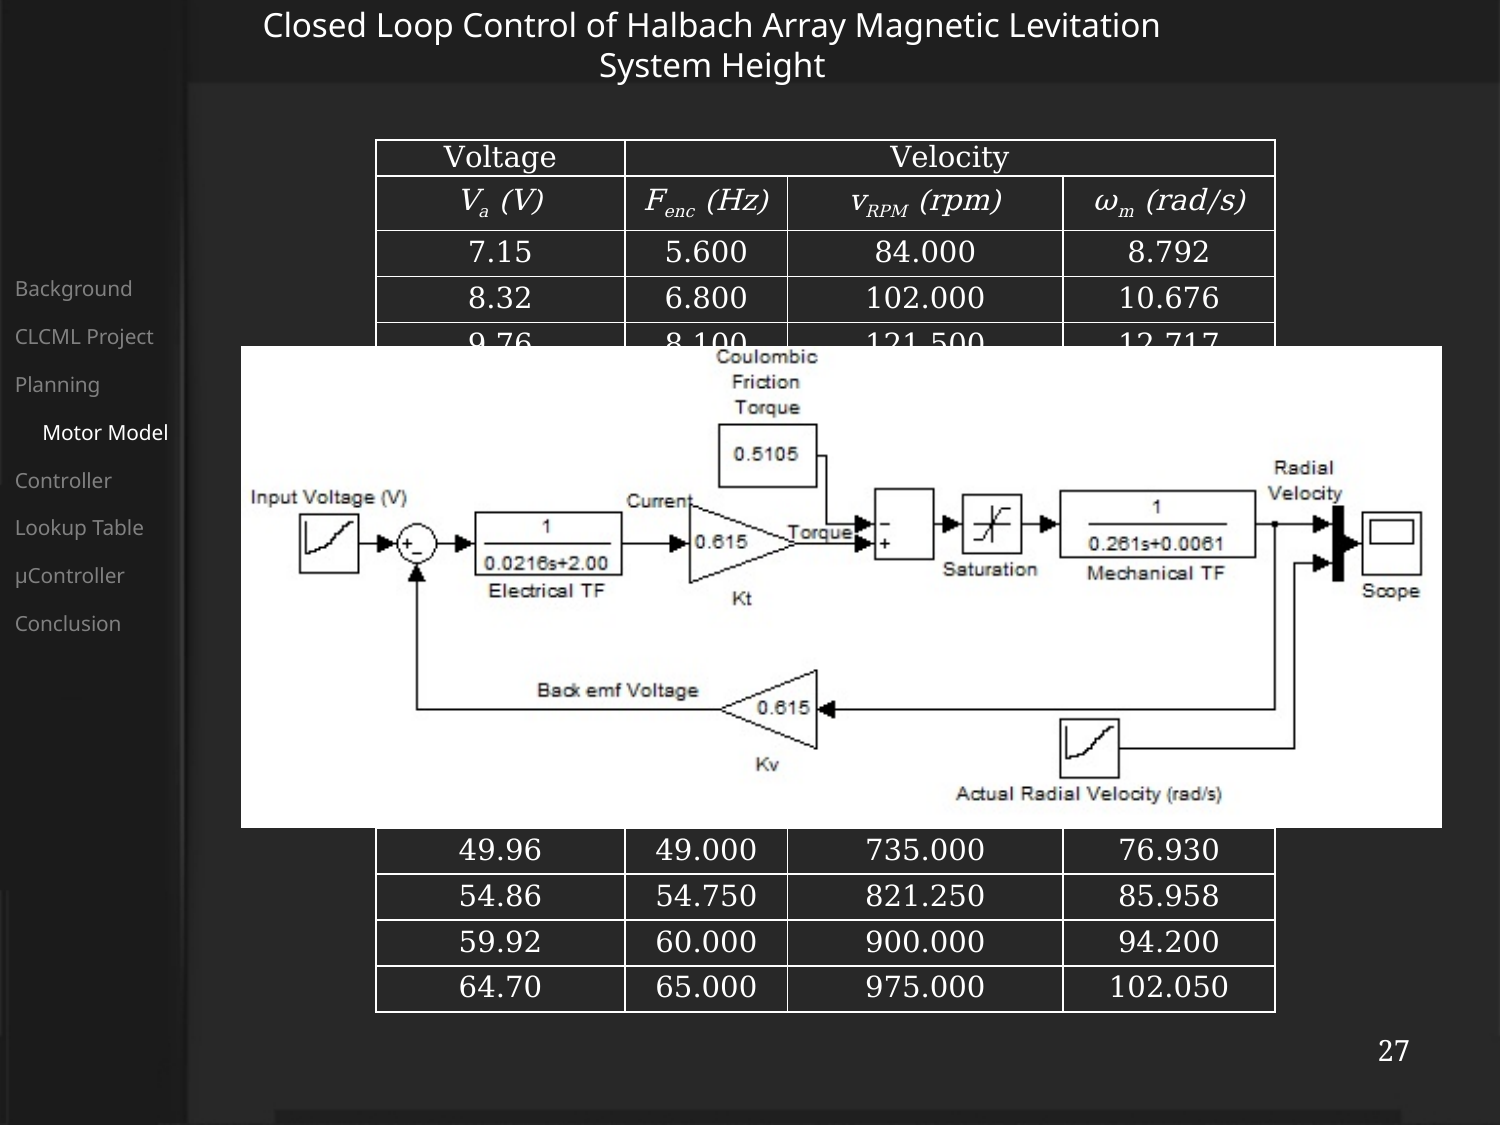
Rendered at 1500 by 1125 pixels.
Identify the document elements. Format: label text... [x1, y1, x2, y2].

table_cell 54.86 [377, 875, 624, 919]
table_cell 8.100 [626, 323, 787, 345]
table_cell 8.32 [377, 277, 624, 322]
table_cell 102.000 [788, 277, 1062, 322]
table_cell 8.792 [1064, 231, 1274, 276]
table_cell 59.92 [377, 921, 624, 965]
table_cell 85.958 [1064, 875, 1274, 919]
table_cell 65.000 [626, 967, 787, 1011]
table_cell 121.500 [788, 323, 1062, 345]
table_cell 49.96 [377, 837, 624, 873]
table_cell 102.050 [1064, 967, 1274, 1011]
table_cell vRPM (rpm) [788, 177, 1062, 230]
table_cell Va (V) [377, 177, 624, 230]
table_cell 12.717 [1064, 323, 1274, 345]
table_cell 9.76 [377, 323, 624, 345]
table_header Voltage [377, 141, 624, 175]
slide_number 27 [1074, 1024, 1425, 1103]
table_cell 10.676 [1064, 277, 1274, 322]
table_header Velocity [626, 141, 1274, 175]
table_cell 821.250 [788, 875, 1062, 919]
table_cell 84.000 [788, 231, 1062, 276]
table_cell 975.000 [788, 967, 1062, 1011]
table_cell 5.600 [626, 231, 787, 276]
table_cell 54.750 [626, 875, 787, 919]
table_cell ωm (rad/s) [1064, 177, 1274, 230]
table_cell 900.000 [788, 921, 1062, 965]
table_cell 735.000 [788, 837, 1062, 873]
table_cell 60.000 [626, 921, 787, 965]
table_cell 49.000 [626, 837, 787, 873]
table_cell 76.930 [1064, 837, 1274, 873]
table_cell 7.15 [377, 231, 624, 276]
table_cell 64.70 [377, 967, 624, 1011]
table_cell 6.800 [626, 277, 787, 322]
table_cell 94.200 [1064, 921, 1274, 965]
picture [0, 0, 1500, 1125]
text_box Background CLCML Project Planning Motor Model Controller Lookup Table μController Conclusion [0, 256, 188, 643]
table_cell Fenc (Hz) [626, 177, 787, 230]
title Closed Loop Control of Halbach Array Magnetic Levitation System Height [200, 12, 1225, 75]
